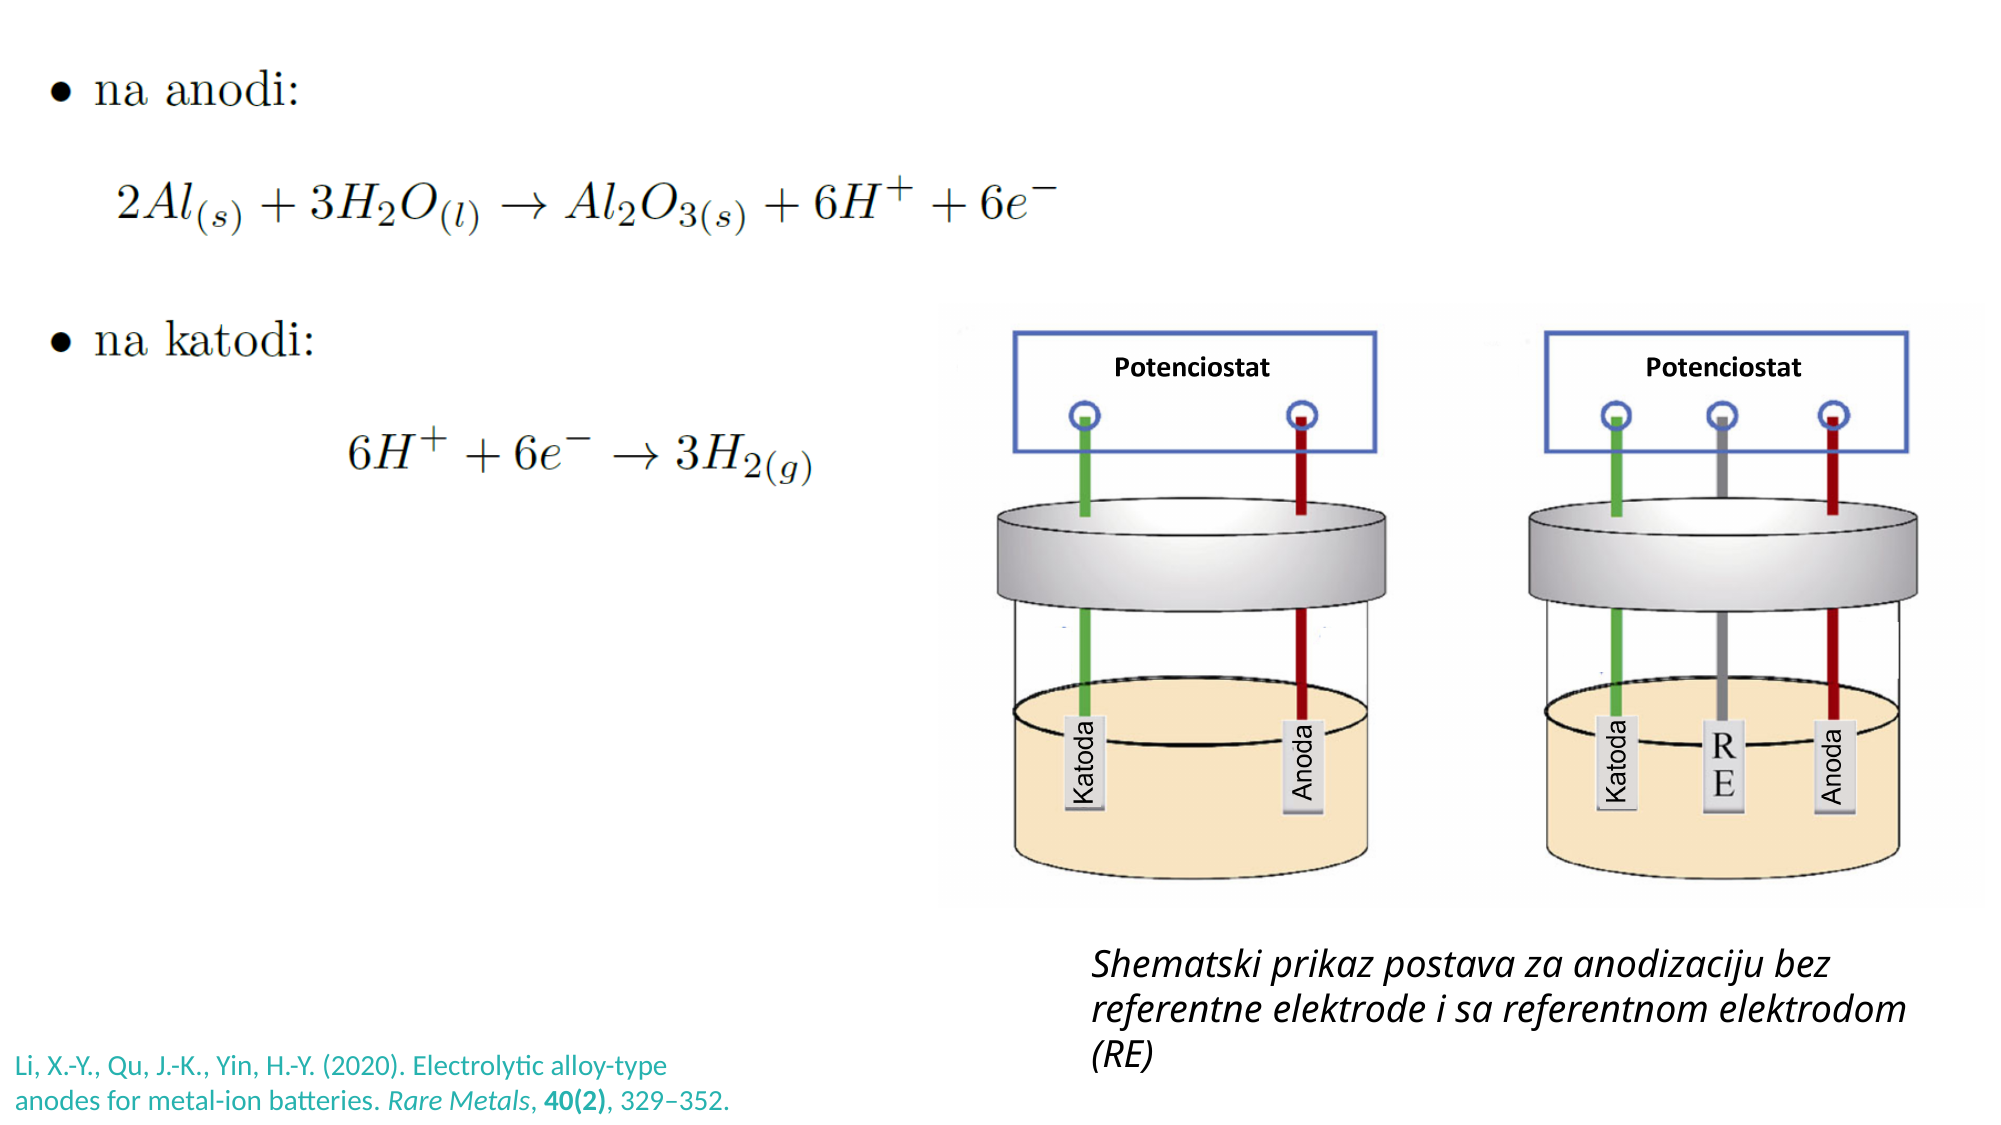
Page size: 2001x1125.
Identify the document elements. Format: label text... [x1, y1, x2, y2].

picture [0, 23, 1213, 576]
text_box Li, X.-Y., Qu, J.-K., Yin, H.-Y. (2020). Electrolytic alloy-type anodes for metal-ion batteries. Rare Metals, 40(2), 329–352. [0, 1039, 761, 1124]
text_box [938, 303, 1985, 1040]
